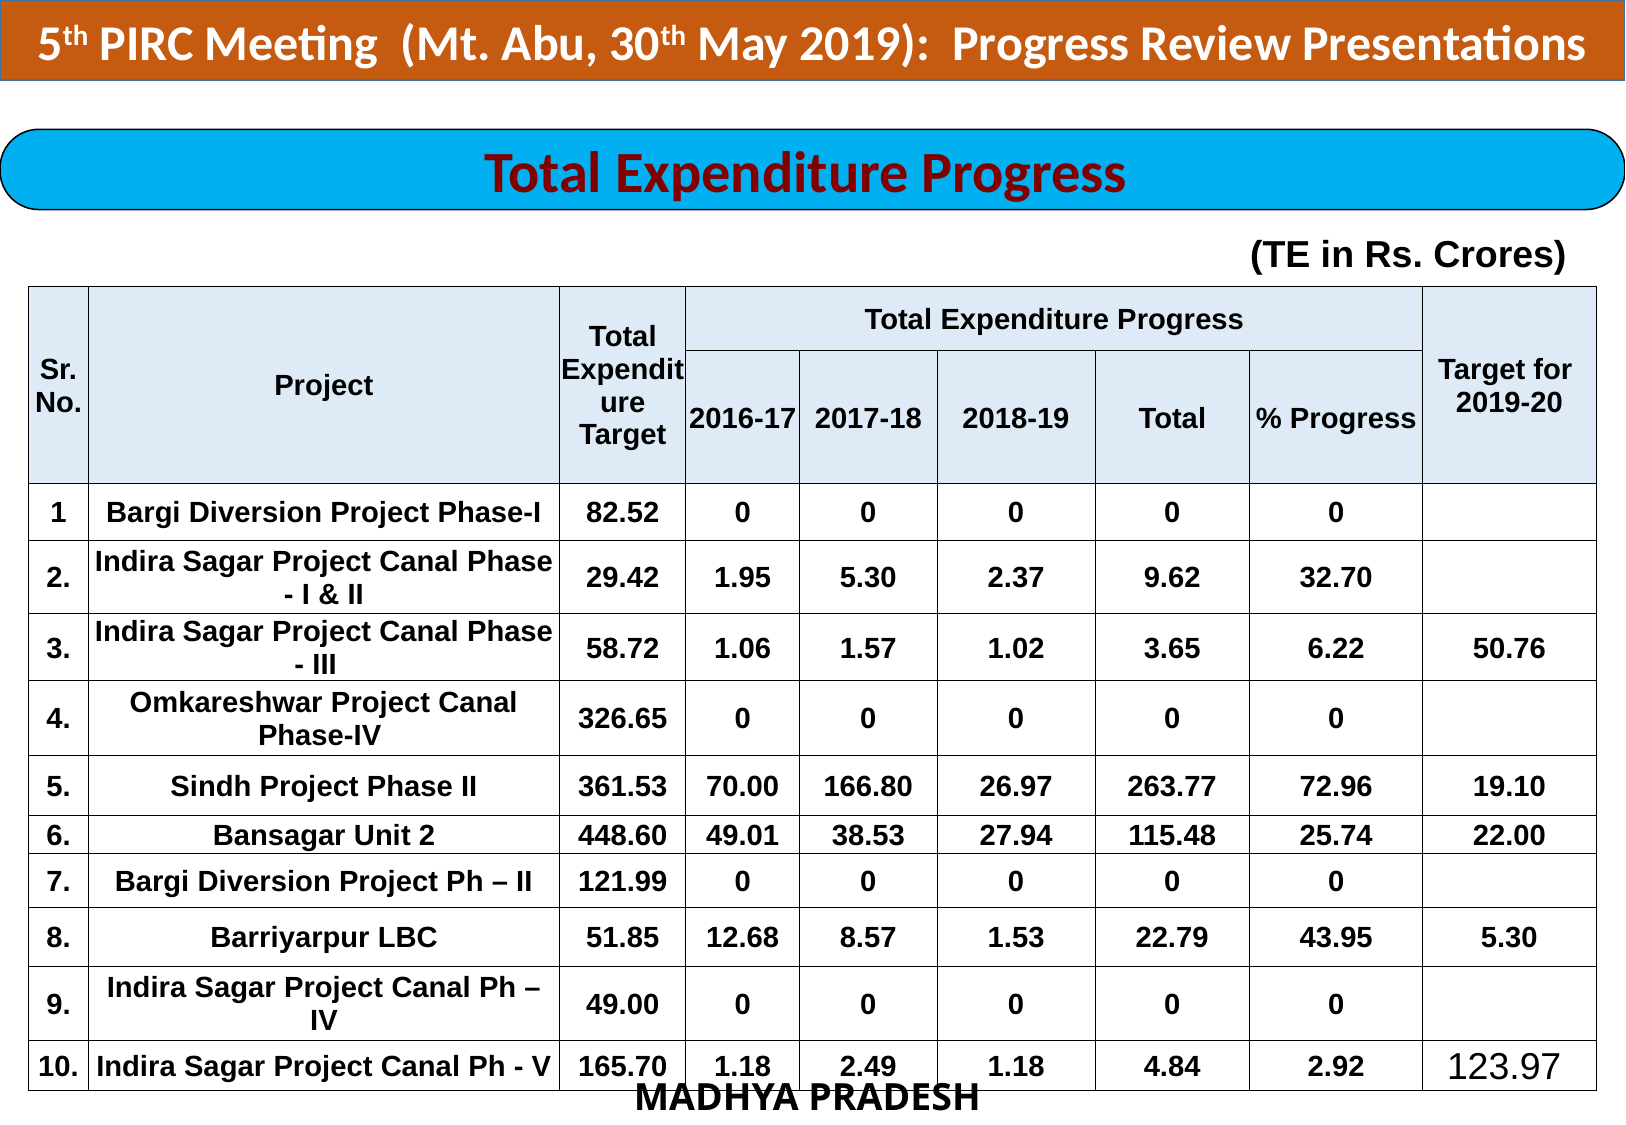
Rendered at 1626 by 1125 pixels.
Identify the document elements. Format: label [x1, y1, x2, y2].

table_cell [560, 484, 685, 540]
text_box [0, 129, 1625, 210]
table_header [29, 287, 88, 483]
table_cell [800, 908, 937, 966]
text_box [0, 0, 1625, 81]
table_header [1423, 287, 1596, 483]
table_cell [1096, 908, 1249, 966]
table_cell [1250, 681, 1422, 755]
table_cell [686, 967, 799, 1040]
table_cell [1096, 967, 1249, 1040]
table_cell [800, 484, 937, 540]
table_cell [800, 541, 937, 613]
table_cell [1250, 816, 1422, 853]
table_cell [938, 816, 1095, 853]
table_cell [800, 967, 937, 1040]
table_cell [1250, 854, 1422, 907]
table_cell [1096, 351, 1249, 483]
table_cell [89, 756, 559, 815]
table_cell [686, 854, 799, 907]
table_cell [1250, 614, 1422, 680]
table_cell [89, 967, 559, 1040]
table_cell [29, 681, 88, 755]
table_cell [938, 541, 1095, 613]
table_header [686, 287, 1422, 350]
table_cell [560, 967, 685, 1040]
table_cell [938, 756, 1095, 815]
table_cell [800, 756, 937, 815]
table_cell [1423, 1041, 1596, 1090]
table_cell [686, 756, 799, 815]
table_cell [686, 484, 799, 540]
table_cell [686, 351, 799, 483]
table_cell [1096, 1041, 1249, 1090]
table_cell [1250, 351, 1422, 483]
table_cell [89, 854, 559, 907]
table_cell [686, 681, 799, 755]
table_cell [29, 854, 88, 907]
table_cell [29, 756, 88, 815]
table_cell [938, 484, 1095, 540]
table_cell [560, 681, 685, 755]
table_cell [800, 854, 937, 907]
table_cell [1250, 484, 1422, 540]
table_cell [29, 908, 88, 966]
table_cell [89, 484, 559, 540]
table_cell [800, 351, 937, 483]
table_cell [1423, 967, 1596, 1040]
footer [538, 1065, 1087, 1125]
table_cell [29, 967, 88, 1040]
table_cell [1096, 614, 1249, 680]
table_cell [686, 541, 799, 613]
table_cell [938, 967, 1095, 1040]
table_cell [560, 541, 685, 613]
table_cell [1423, 614, 1596, 680]
table_cell [1096, 816, 1249, 853]
table_cell [800, 1041, 937, 1065]
table_cell [89, 681, 559, 755]
table_cell [1423, 854, 1596, 907]
table_cell [938, 1041, 1095, 1090]
table_cell [89, 614, 559, 680]
table_cell [938, 351, 1095, 483]
table_cell [1250, 967, 1422, 1040]
table_cell [1096, 756, 1249, 815]
table_cell [560, 816, 685, 853]
table_cell [686, 908, 799, 966]
table_cell [560, 614, 685, 680]
table_cell [1423, 681, 1596, 755]
text_box [1235, 223, 1582, 283]
table_cell [1096, 484, 1249, 540]
table_cell [560, 854, 685, 907]
table_cell [1096, 541, 1249, 613]
table_cell [1250, 908, 1422, 966]
table_cell [938, 908, 1095, 966]
table_cell [89, 908, 559, 966]
table_cell [29, 614, 88, 680]
table_cell [1096, 854, 1249, 907]
table_cell [1423, 908, 1596, 966]
table_cell [1423, 756, 1596, 815]
table_cell [686, 614, 799, 680]
table_cell [560, 1041, 685, 1065]
table_cell [1250, 1041, 1422, 1090]
table_cell [29, 816, 88, 853]
table_cell [938, 854, 1095, 907]
table_cell [560, 908, 685, 966]
table_cell [1423, 816, 1596, 853]
table_cell [560, 756, 685, 815]
table_header [89, 287, 559, 483]
table_cell [800, 681, 937, 755]
table_cell [800, 614, 937, 680]
table_cell [29, 541, 88, 613]
table_cell [800, 816, 937, 853]
table_cell [1423, 541, 1596, 613]
table_cell [29, 484, 88, 540]
table_cell [1250, 756, 1422, 815]
table_cell [1423, 484, 1596, 540]
table_cell [938, 681, 1095, 755]
table_cell [686, 1041, 799, 1065]
table_header [560, 287, 685, 483]
table_cell [89, 541, 559, 613]
table_cell [1096, 681, 1249, 755]
table_cell [29, 1041, 88, 1090]
table_cell [686, 816, 799, 853]
table_cell [89, 816, 559, 853]
table_cell [938, 614, 1095, 680]
table_cell [89, 1041, 559, 1090]
table_cell [1250, 541, 1422, 613]
